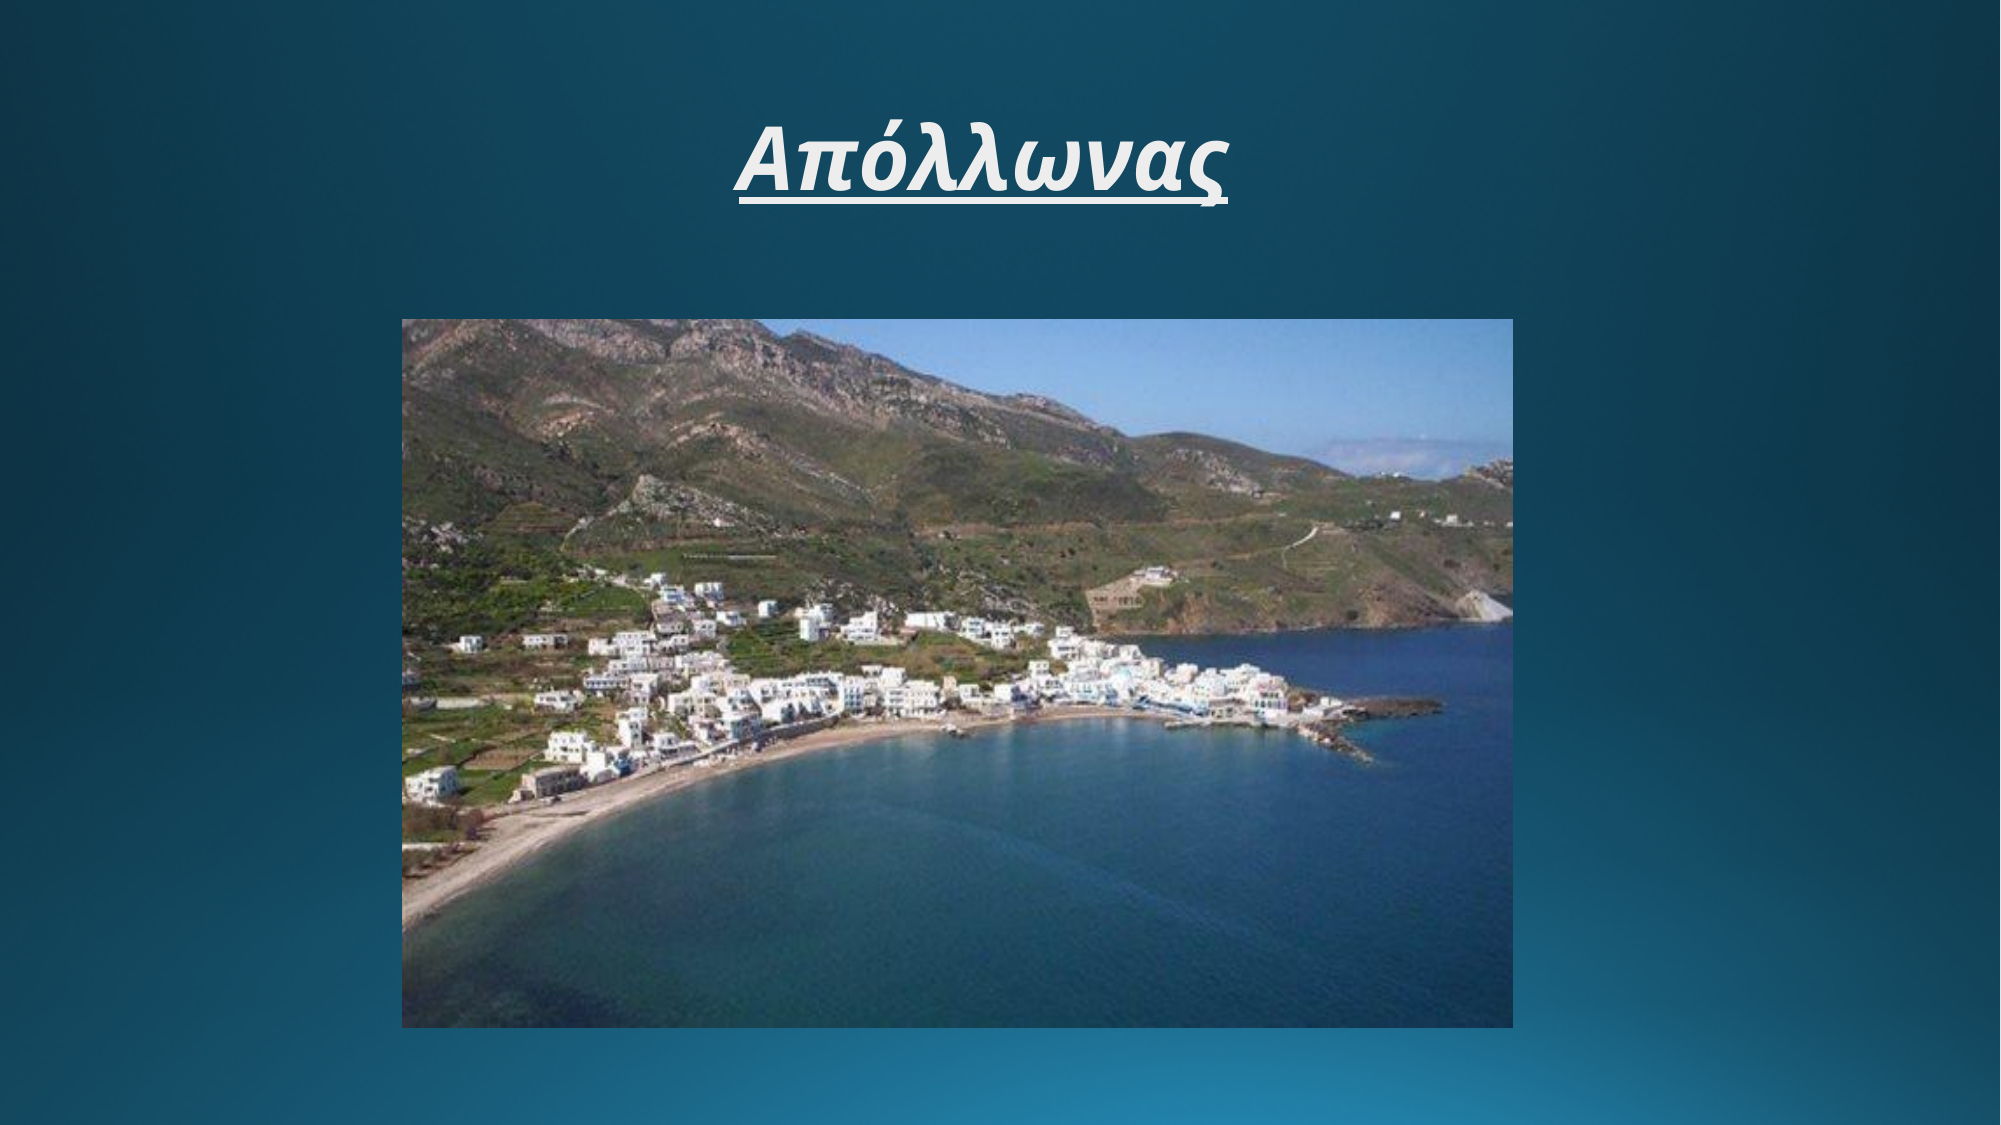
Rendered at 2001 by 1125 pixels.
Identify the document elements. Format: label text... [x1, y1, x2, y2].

title Απόλλωνας [724, 77, 1276, 247]
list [402, 318, 1513, 1028]
picture [0, 0, 2001, 1125]
